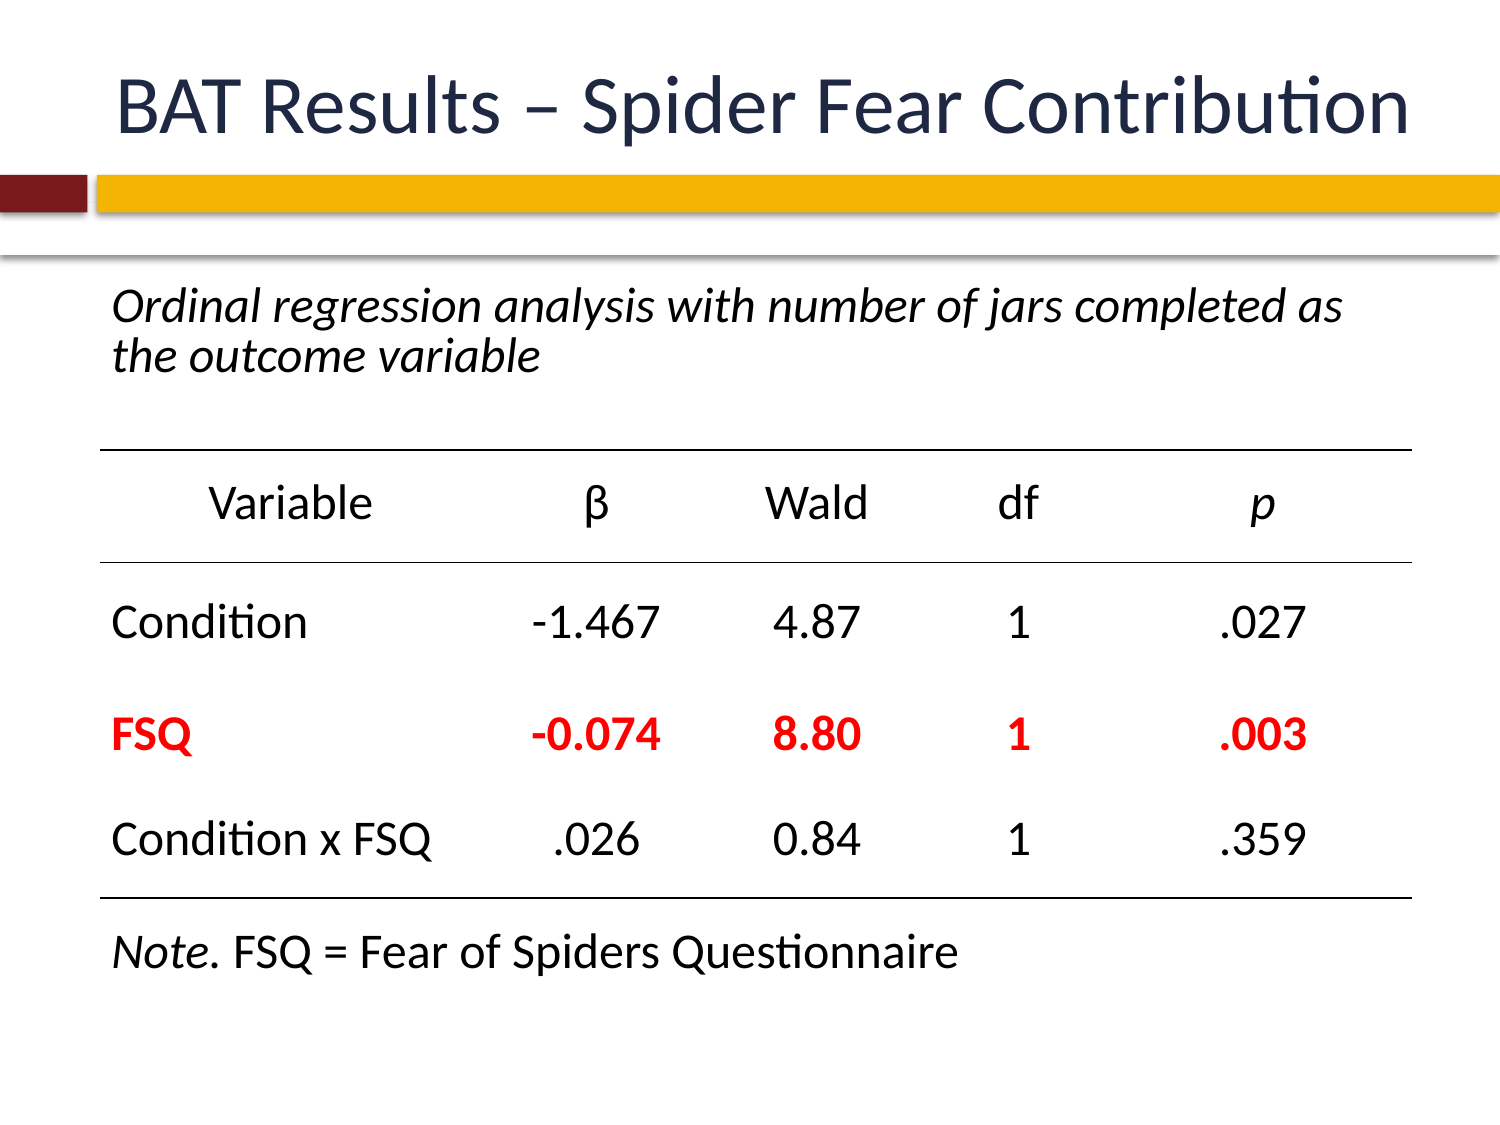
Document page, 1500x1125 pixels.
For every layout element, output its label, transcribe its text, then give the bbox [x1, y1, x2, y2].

table_cell Condition x FSQ [100, 787, 482, 897]
table_cell -1.467 [482, 563, 711, 687]
table_cell .359 [1113, 787, 1412, 897]
table_cell df [924, 451, 1113, 562]
table_cell 1 [924, 563, 1113, 687]
table_cell 4.87 [711, 563, 924, 687]
table_cell -0.074 [482, 687, 711, 787]
table_cell .027 [1113, 563, 1412, 687]
table_cell p [1113, 451, 1412, 562]
table_cell FSQ [100, 687, 482, 787]
table_cell 8.80 [711, 687, 924, 787]
table_cell 1 [924, 787, 1113, 897]
table_cell Wald [711, 451, 924, 562]
title BAT Results – Spider Fear Contribution [100, 37, 1438, 163]
table_header Ordinal regression analysis with number of jars completed as the outcome variable [100, 283, 1412, 449]
table_cell .003 [1113, 687, 1412, 787]
table_cell Variable [100, 451, 482, 562]
table_cell β [482, 451, 711, 562]
table_cell .026 [482, 787, 711, 897]
table_cell Condition [100, 563, 482, 687]
table_cell Note. FSQ = Fear of Spiders Questionnaire [100, 899, 1412, 981]
table_cell 1 [924, 687, 1113, 787]
table_cell 0.84 [711, 787, 924, 897]
